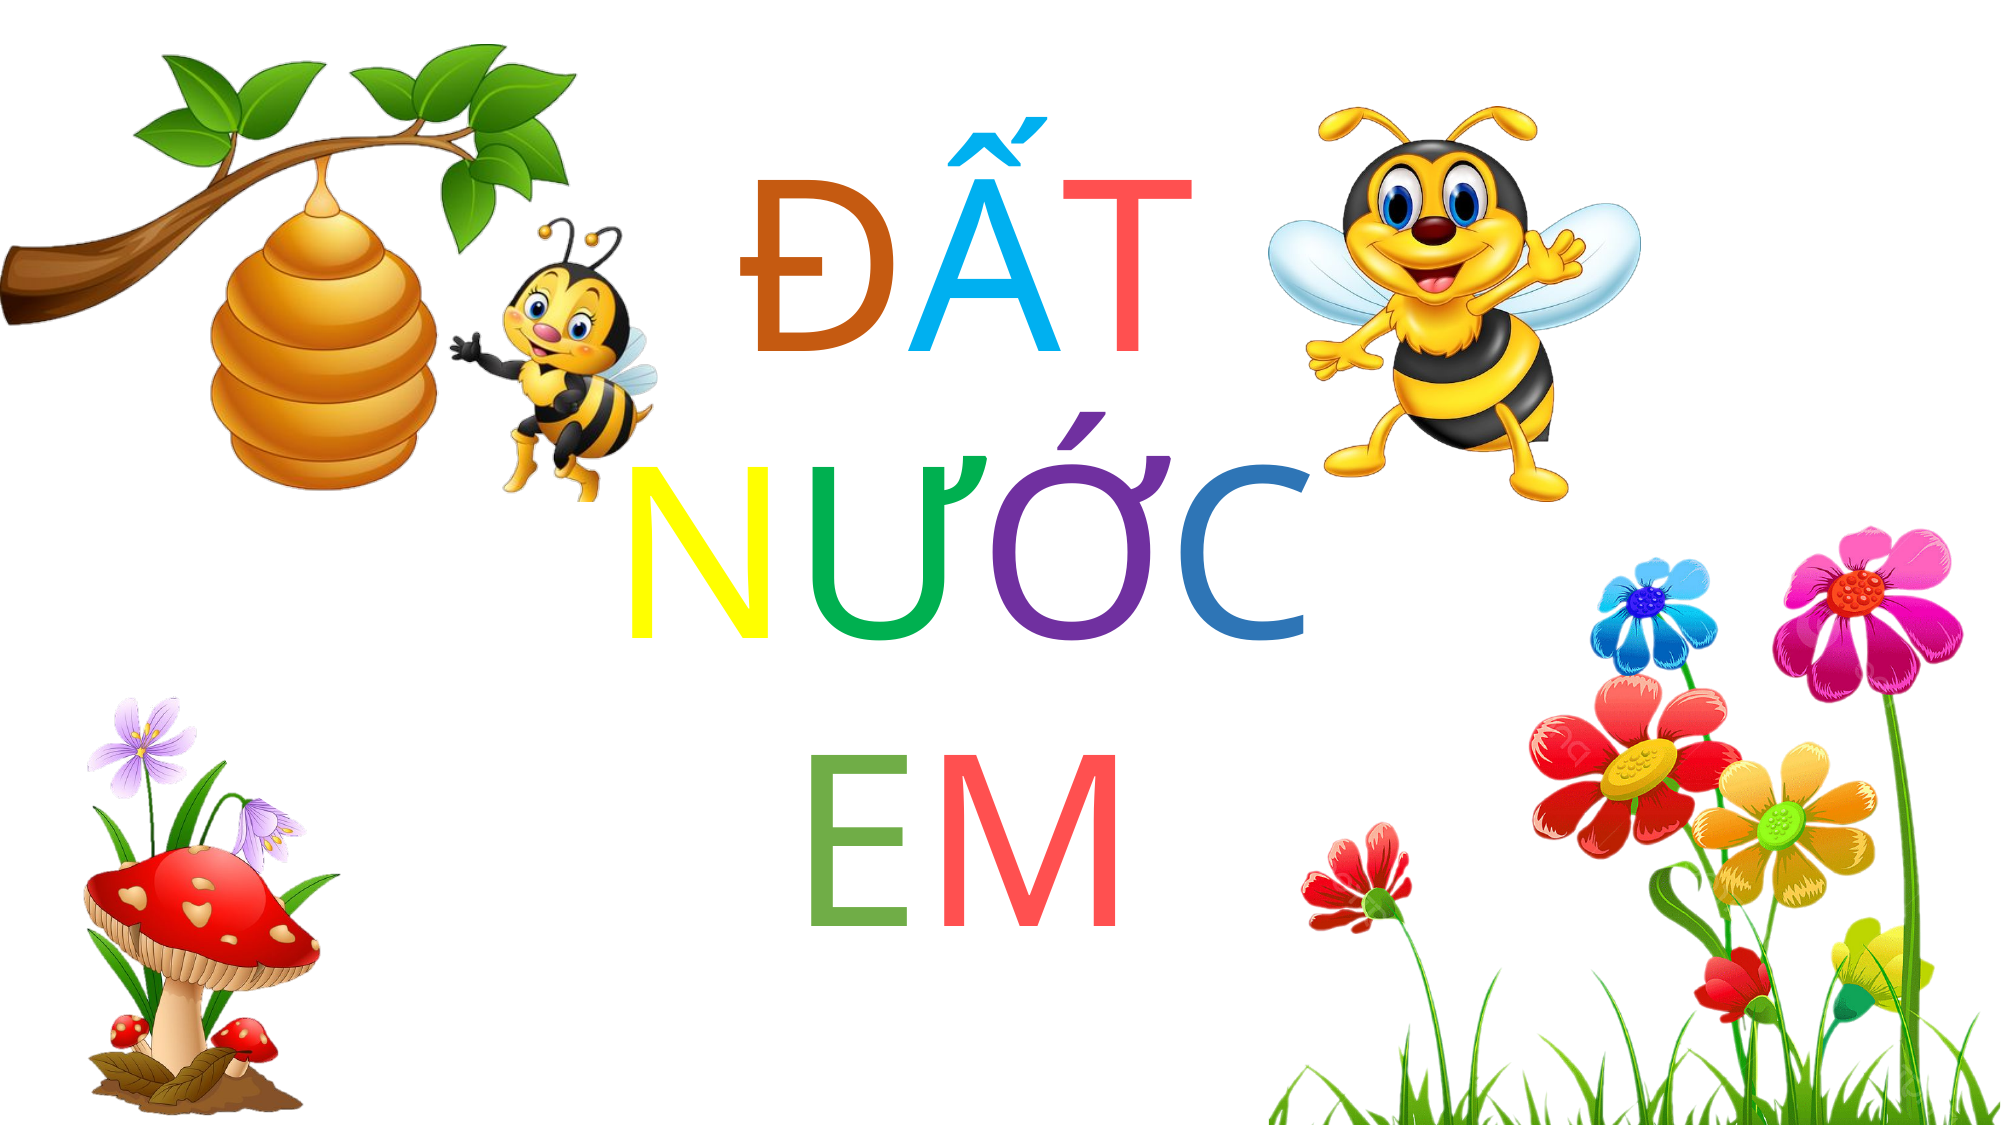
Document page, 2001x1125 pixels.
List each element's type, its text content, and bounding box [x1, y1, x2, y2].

picture [1268, 105, 1641, 502]
picture [1268, 525, 2001, 1125]
text_box ĐẤT NƯỚC EM [175, 140, 1870, 990]
picture [0, 44, 658, 502]
picture [38, 683, 381, 1125]
